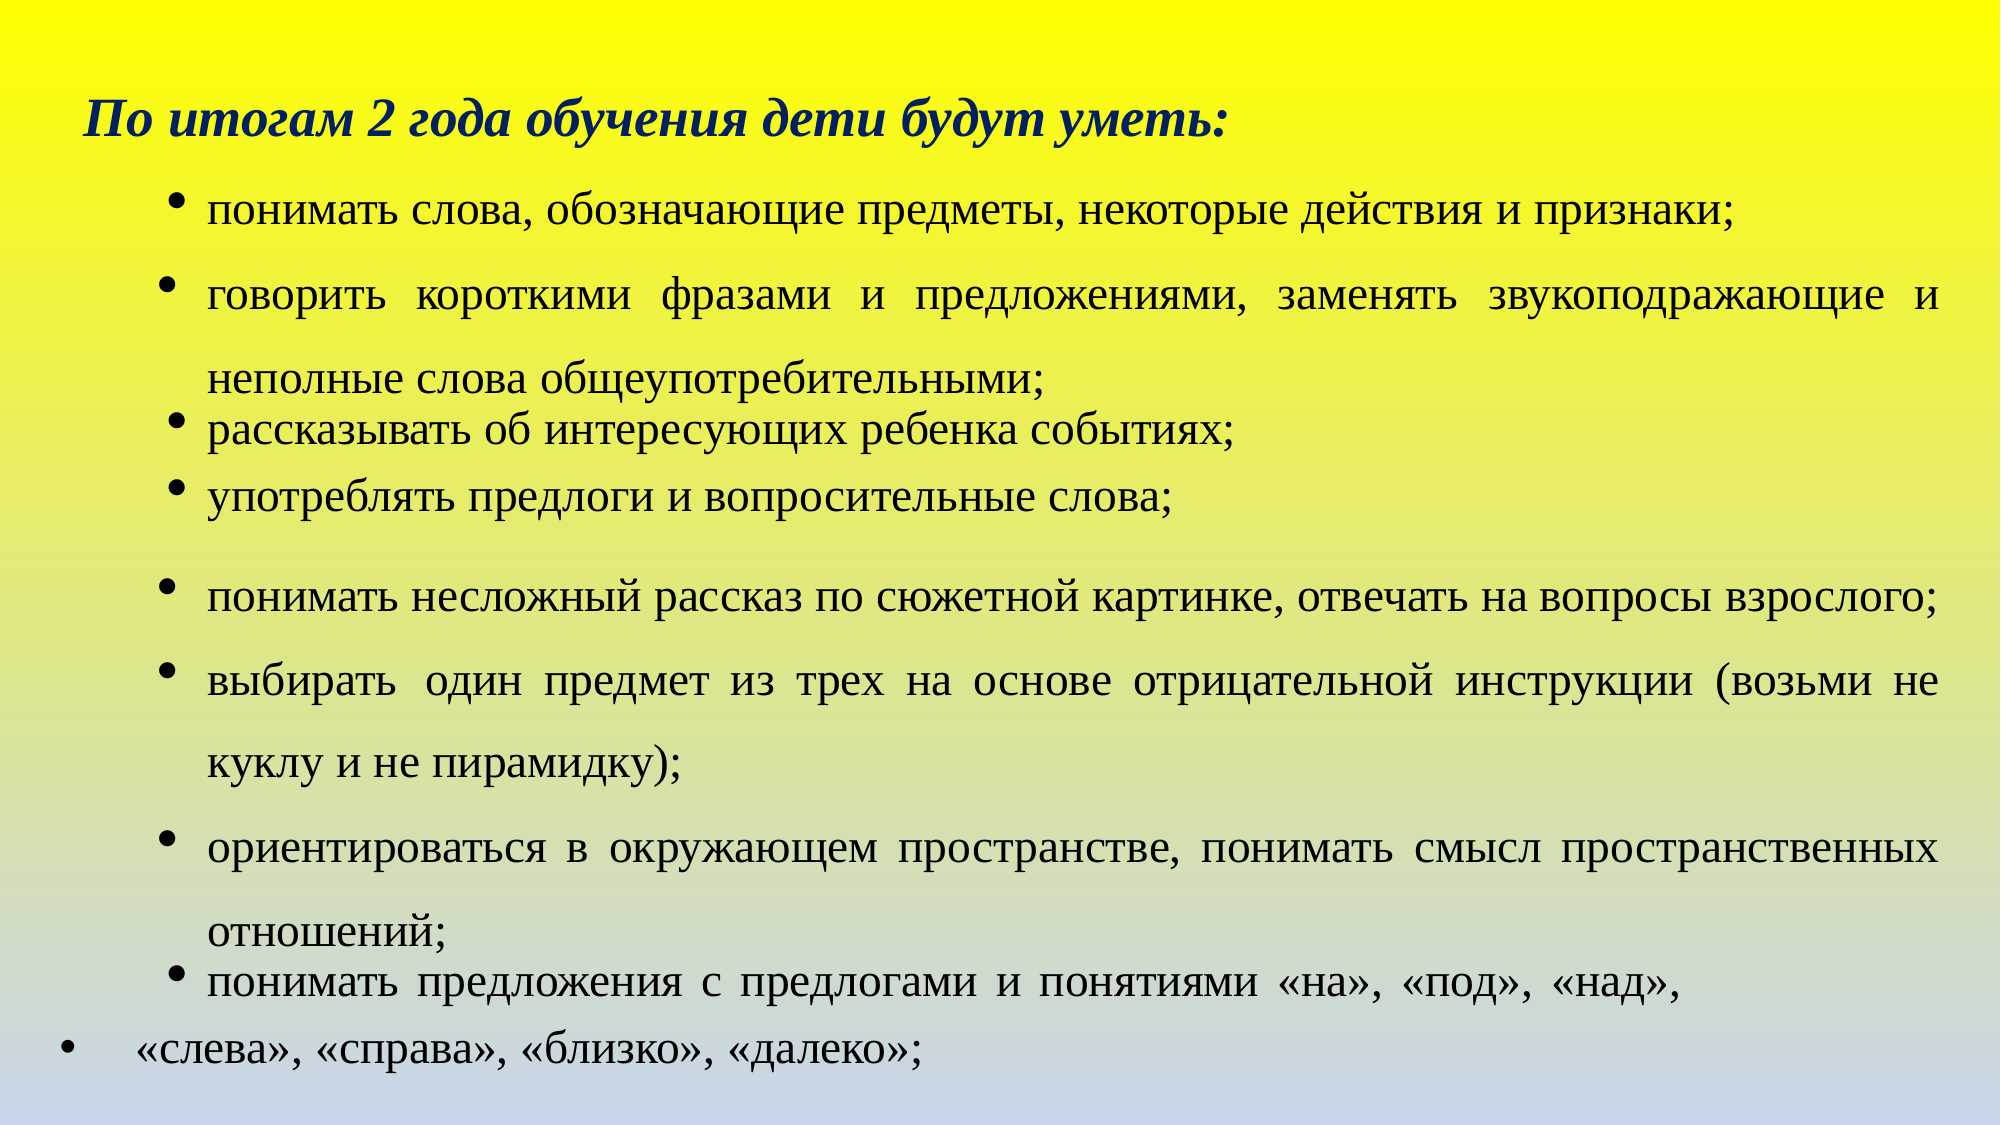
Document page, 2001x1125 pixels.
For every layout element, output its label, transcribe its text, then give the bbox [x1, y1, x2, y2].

list По итогам 2 года обучения дети будут уметь: понимать слова, обозначающие предметы, некоторые действия и признаки; говорить короткими фразами и предложениями, заменять звукоподражающие и неполные слова общеупотребительными; рассказывать об интересующих ребенка событиях; употреблять предлоги и вопросительные слова; понимать несложный рассказ по сюжетной картинке, отвечать на вопросы взрослого; выбирать один предмет из трех на основе отрицательной инструкции (возьми не куклу и не пирамидку); ориентироваться в окружающем пространстве, понимать смысл пространственных отношений; понимать предложения с предлогами и понятиями «на», «под», «над», «слева», «справа», «близко», «далеко»; [0, 0, 1955, 1098]
